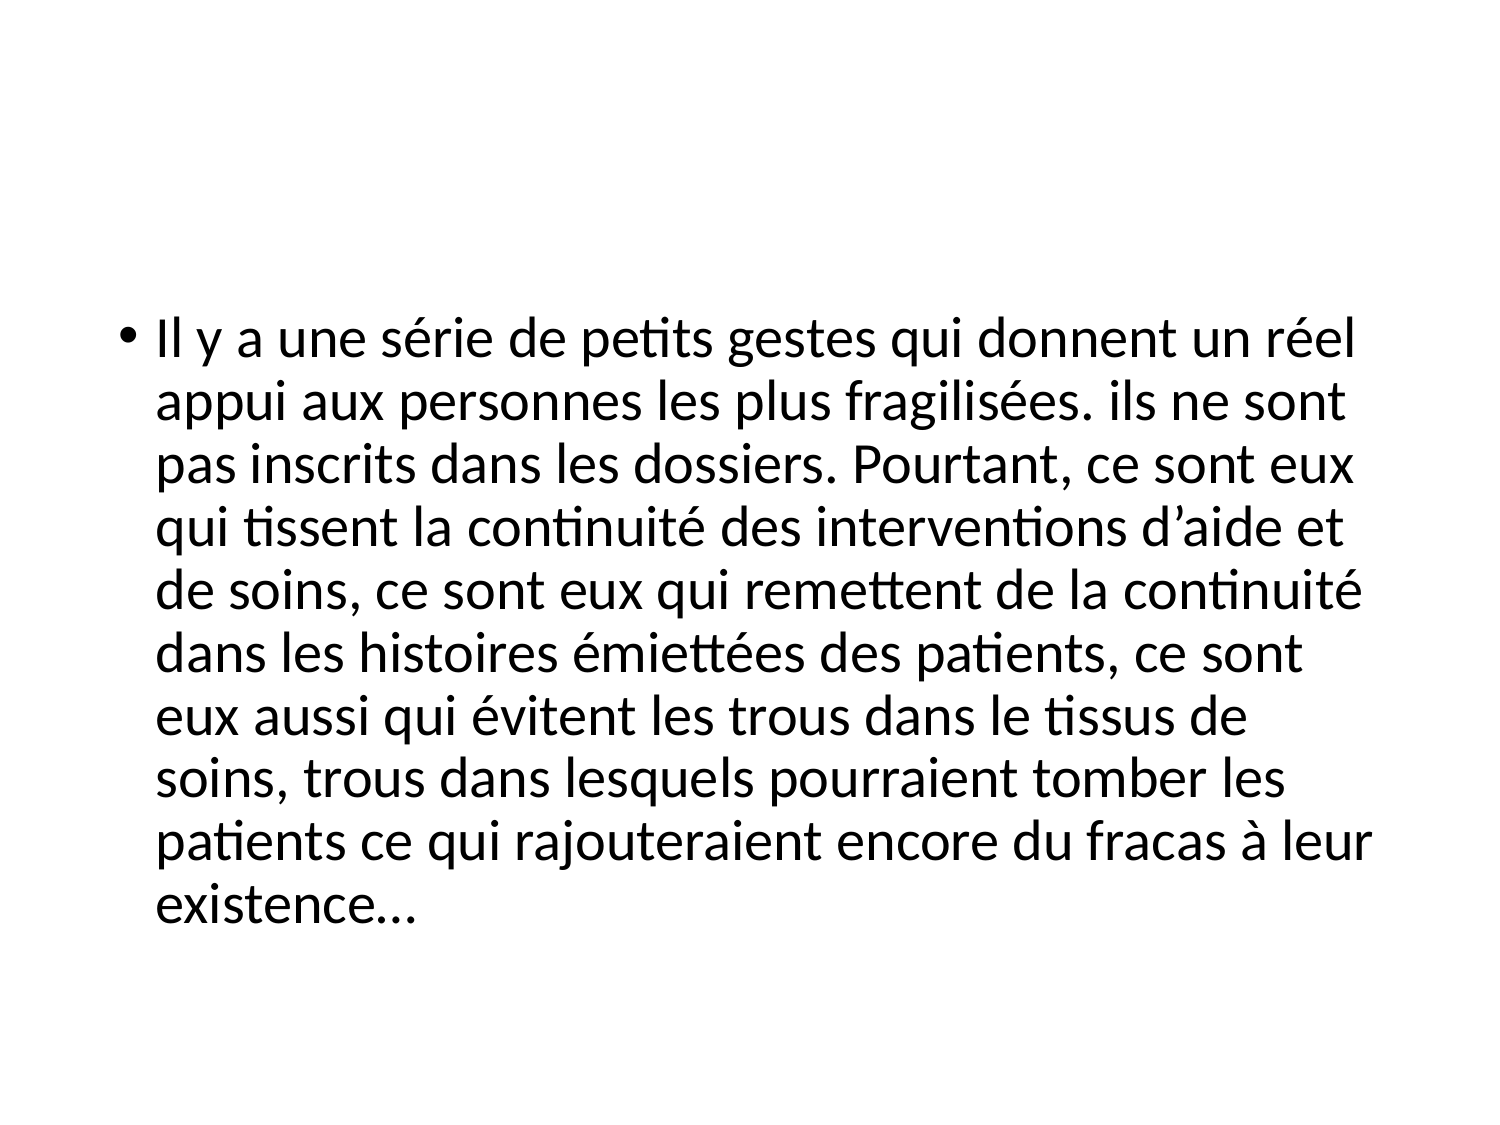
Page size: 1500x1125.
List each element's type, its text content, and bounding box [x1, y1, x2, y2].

list Il y a une série de petits gestes qui donnent un réel appui aux personnes les plus fragilisées. ils ne sont pas inscrits dans les dossiers. Pourtant, ce sont eux qui tissent la continuité des interventions d’aide et de soins, ce sont eux qui remettent de la continuité dans les histoires émiettées des patients, ce sont eux aussi qui évitent les trous dans le tissus de soins, trous dans lesquels pourraient tomber les patients ce qui rajouteraient encore du fracas à leur existence… [103, 299, 1397, 1014]
